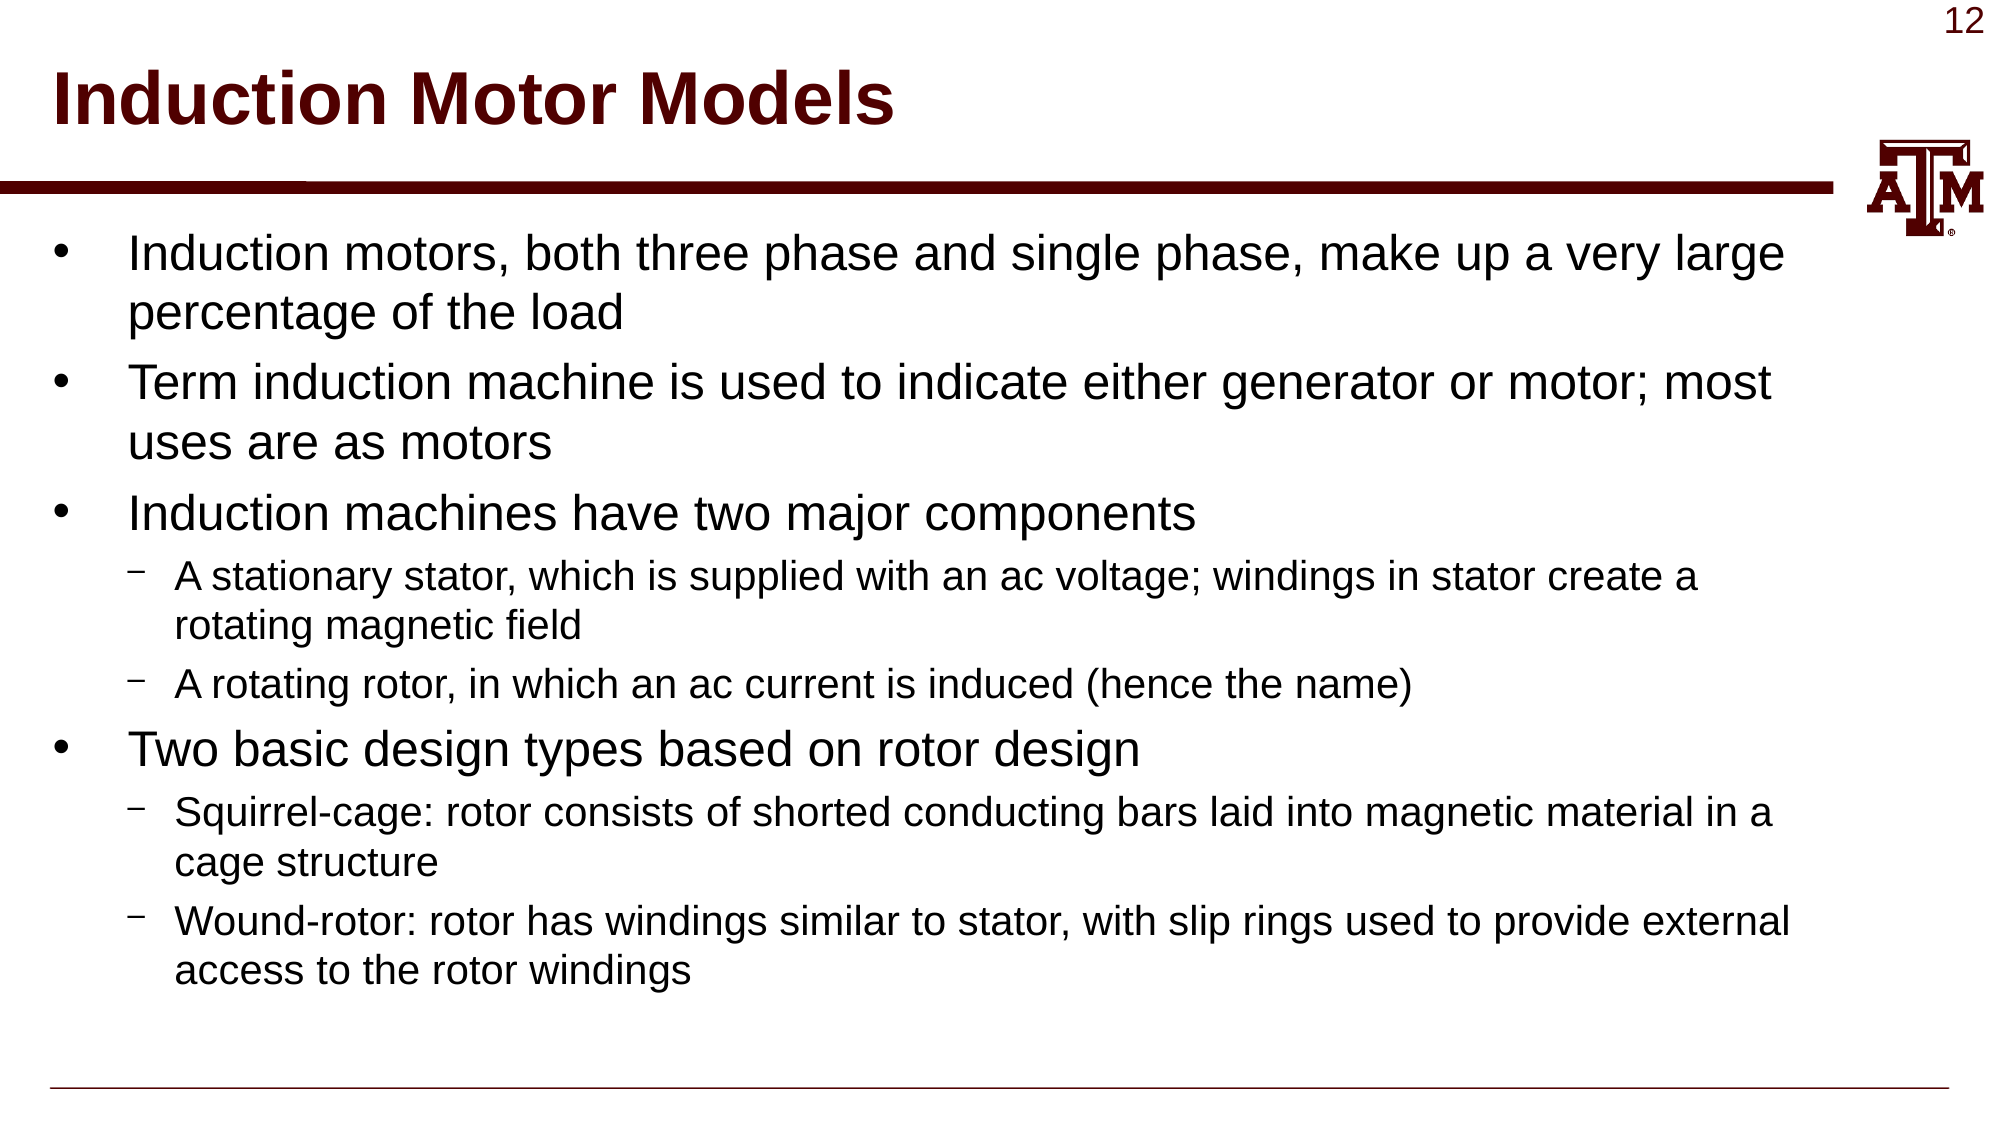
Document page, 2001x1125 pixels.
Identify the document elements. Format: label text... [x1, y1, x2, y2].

picture [1850, 112, 2000, 263]
list Induction motors, both three phase and single phase, make up a very large percentage of the load Term induction machine is used to indicate either generator or motor; most uses are as motors Induction machines have two major components A stationary stator, which is supplied with an ac voltage; windings in stator create a rotating magnetic field A rotating rotor, in which an ac current is induced (hence the name) Two basic design types based on rotor design Squirrel-cage: rotor consists of shorted conducting bars laid into magnetic material in a cage structure Wound-rotor: rotor has windings similar to stator, with slip rings used to provide external access to the rotor windings [37, 212, 1826, 1063]
title Induction Motor Models [37, 12, 1826, 188]
